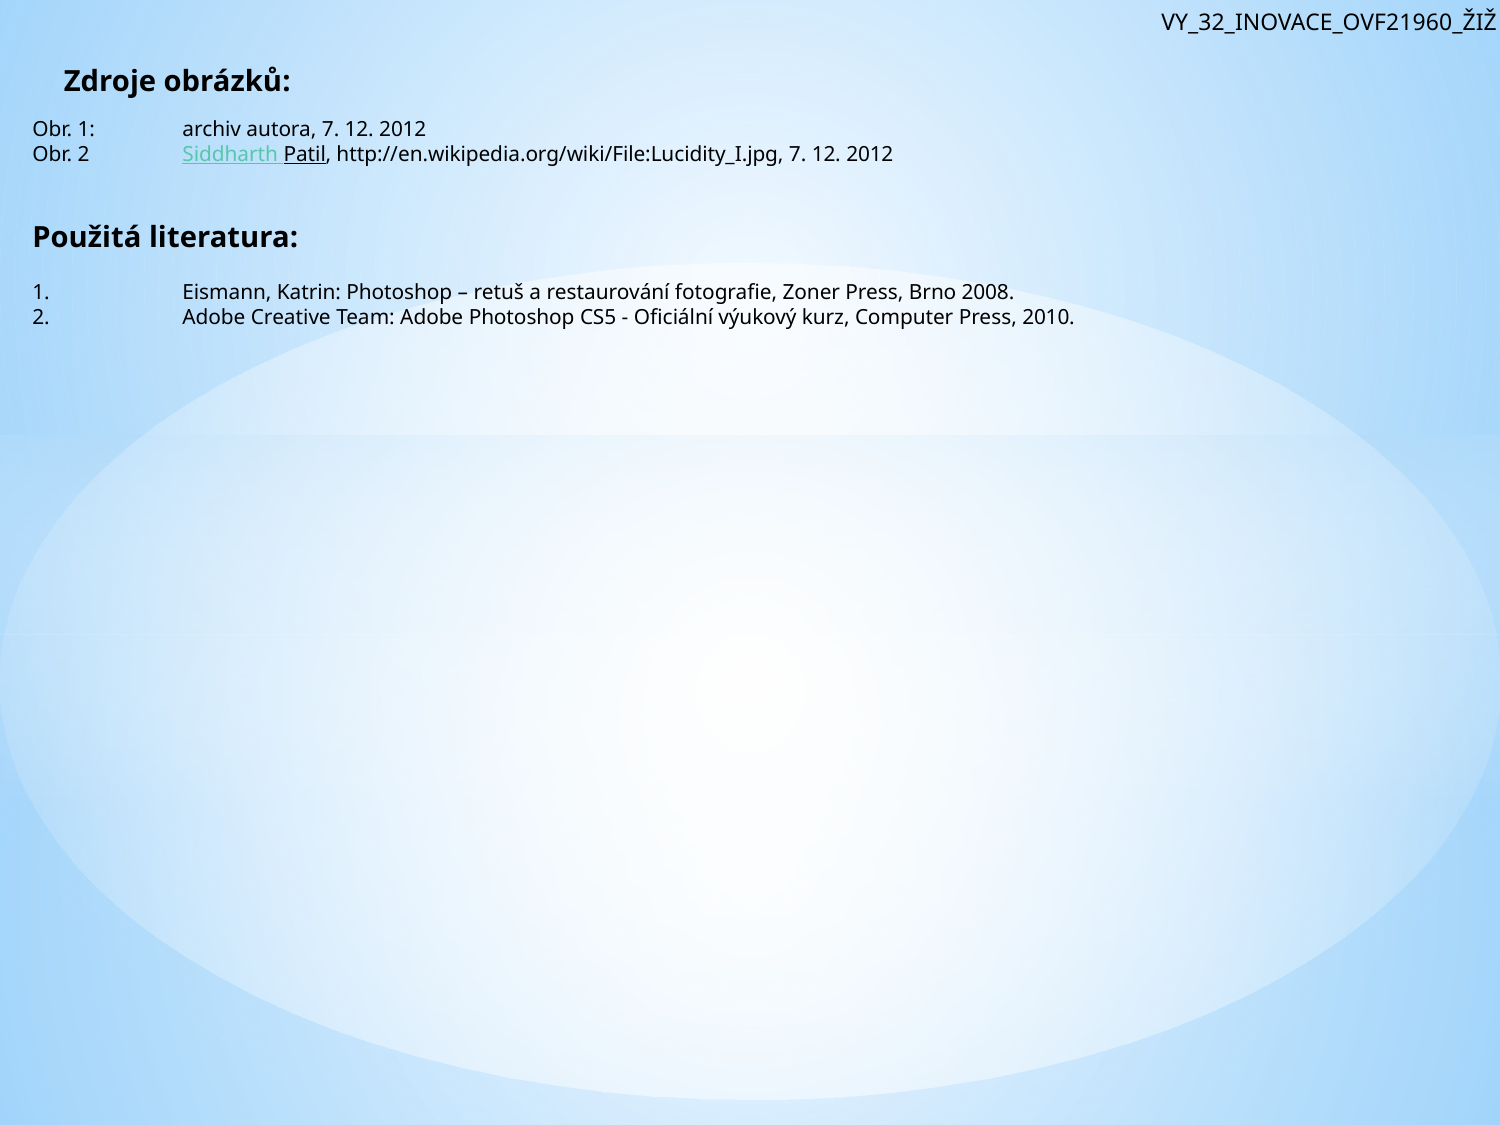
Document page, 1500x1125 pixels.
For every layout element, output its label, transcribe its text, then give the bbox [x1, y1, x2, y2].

text_box VY_32_INOVACE_OVF21960_ŽIŽ [1146, 0, 1500, 42]
text_box Zdroje obrázků: [48, 54, 306, 105]
text_box Obr. 1: archiv autora, 7. 12. 2012 Obr. 2 Siddharth Patil, http://en.wikipedia.org/wiki/File:Lucidity_I.jpg, 7. 12. 2012 Použitá literatura: 1. Eismann, Katrin: Photoshop – retuš a restaurování fotografie, Zoner Press, Brno 2008. 2. Adobe Creative Team: Adobe Photoshop CS5 - Oficiální výukový kurz, Computer Press, 2010. [17, 107, 1459, 336]
